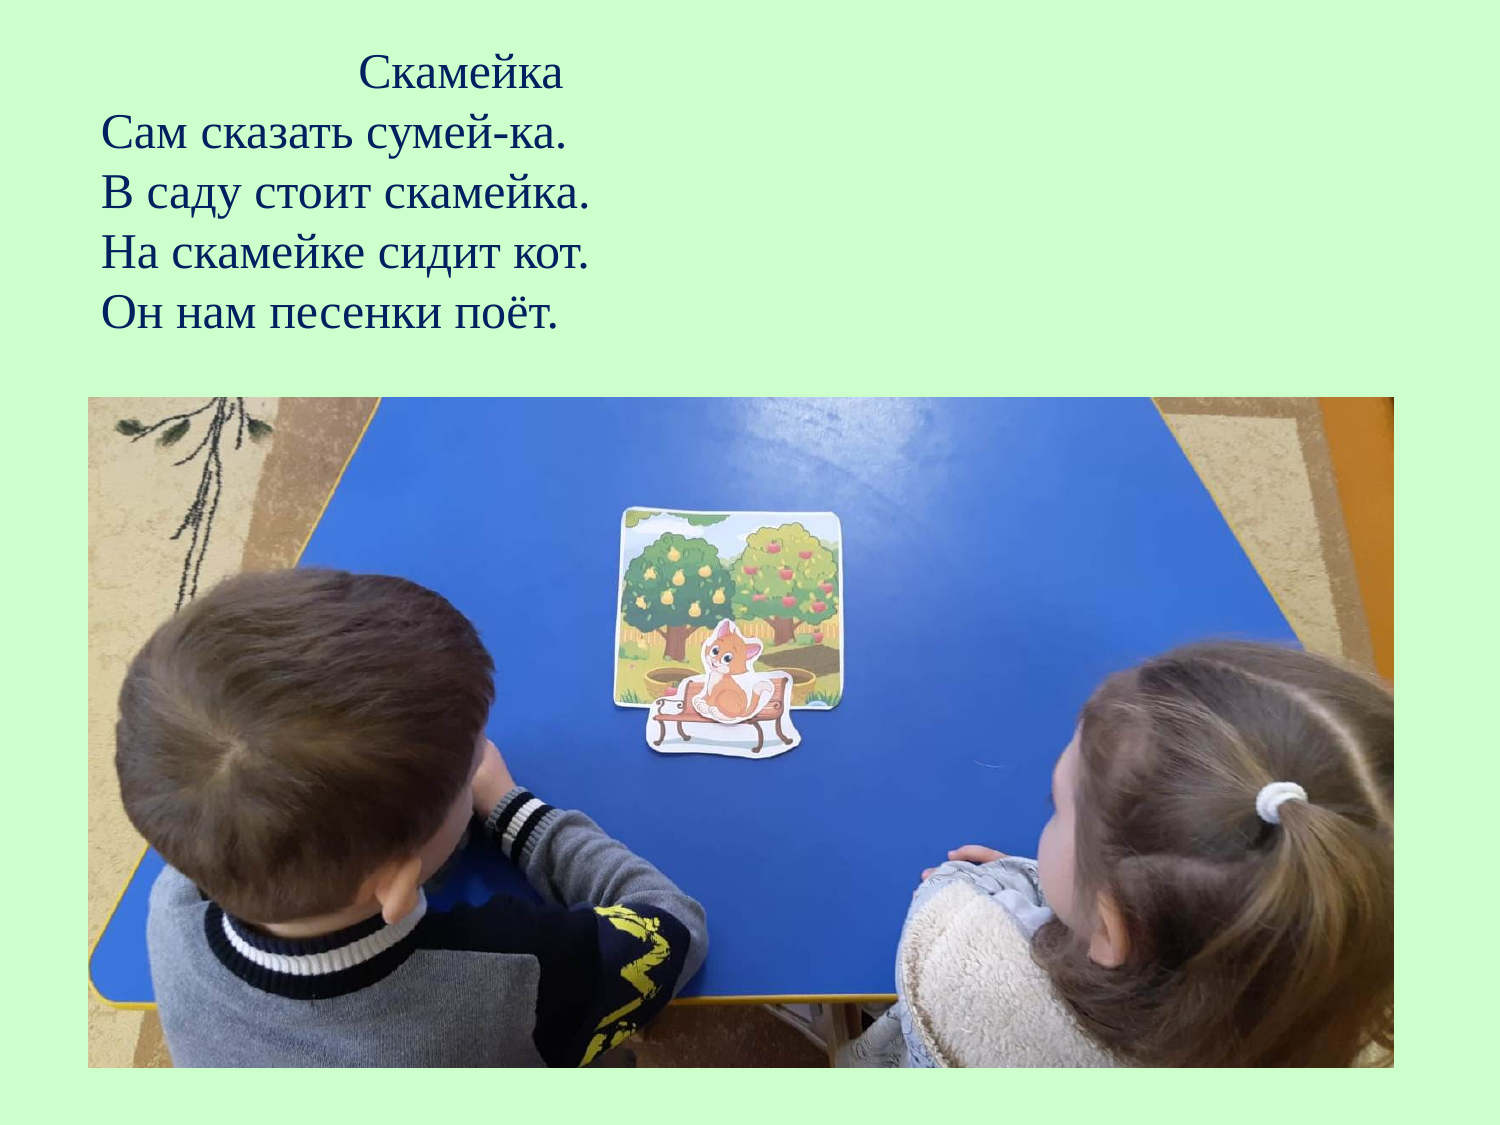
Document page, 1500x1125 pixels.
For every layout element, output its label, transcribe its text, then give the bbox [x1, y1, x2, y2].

picture [88, 396, 1394, 1068]
text_box Скамейка Сам сказать сумей-ка. В саду стоит скамейка. На скамейке сидит кот. Он нам песенки поёт. [86, 30, 837, 391]
